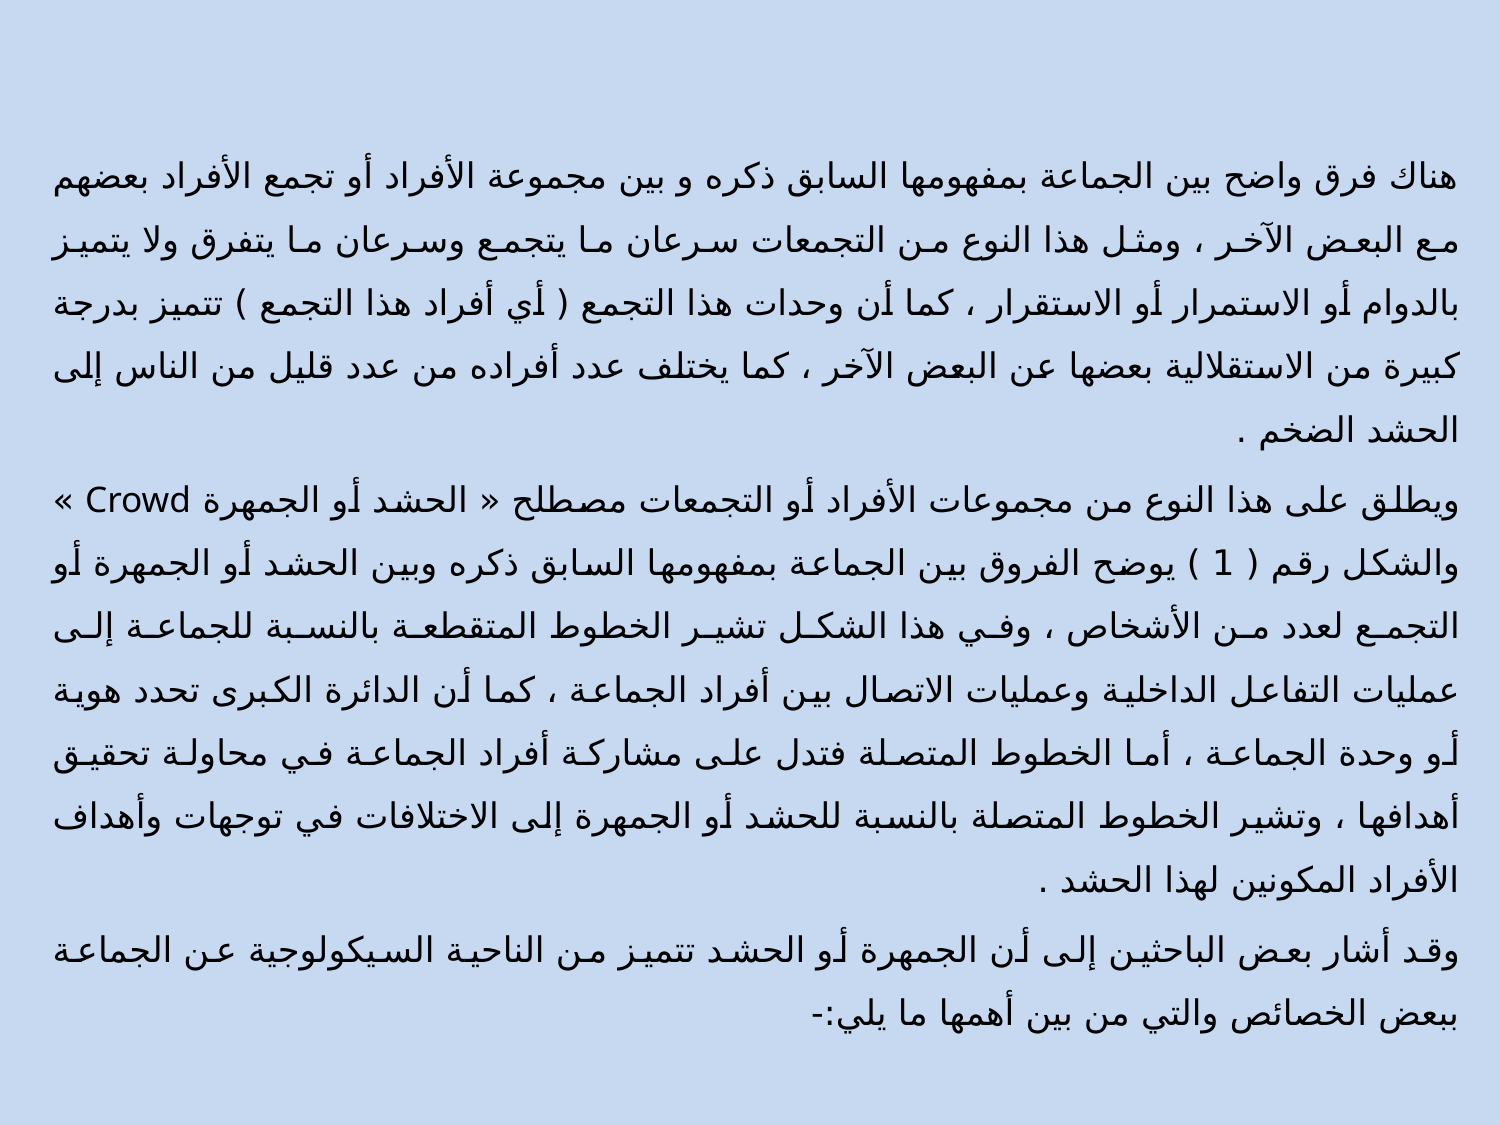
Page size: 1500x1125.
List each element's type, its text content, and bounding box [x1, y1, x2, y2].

list هناك فرق واضح بين الجماعة بمفهومها السابق ذكره و بين مجموعة الأفراد أو تجمع الأفراد بعضهم مع البعض الآخر ، ومثل هذا النوع من التجمعات سرعان ما يتجمع وسرعان ما يتفرق ولا يتميز بالدوام أو الاستمرار أو الاستقرار ، كما أن وحدات هذا التجمع ( أي أفراد هذا التجمع ) تتميز بدرجة كبيرة من الاستقلالية بعضها عن البعض الآخر ، كما يختلف عدد أفراده من عدد قليل من الناس إلى الحشد الضخم . ويطلق على هذا النوع من مجموعات الأفراد أو التجمعات مصطلح « الحشد أو الجمهرة Crowd » والشكل رقم ( 1 ) يوضح الفروق بين الجماعة بمفهومها السابق ذكره وبين الحشد أو الجمهرة أو التجمع لعدد من الأشخاص ، وفي هذا الشكل تشير الخطوط المتقطعة بالنسبة للجماعة إلى عمليات التفاعل الداخلية وعمليات الاتصال بين أفراد الجماعة ، كما أن الدائرة الكبرى تحدد هوية أو وحدة الجماعة ، أما الخطوط المتصلة فتدل على مشاركة أفراد الجماعة في محاولة تحقيق أهدافها ، وتشير الخطوط المتصلة بالنسبة للحشد أو الجمهرة إلى الاختلافات في توجهات وأهداف الأفراد المكونين لهذا الحشد . وقد أشار بعض الباحثين إلى أن الجمهرة أو الحشد تتميز من الناحية السيكولوجية عن الجماعة ببعض الخصائص والتي من بين أهمها ما يلي:- [37, 125, 1475, 1050]
